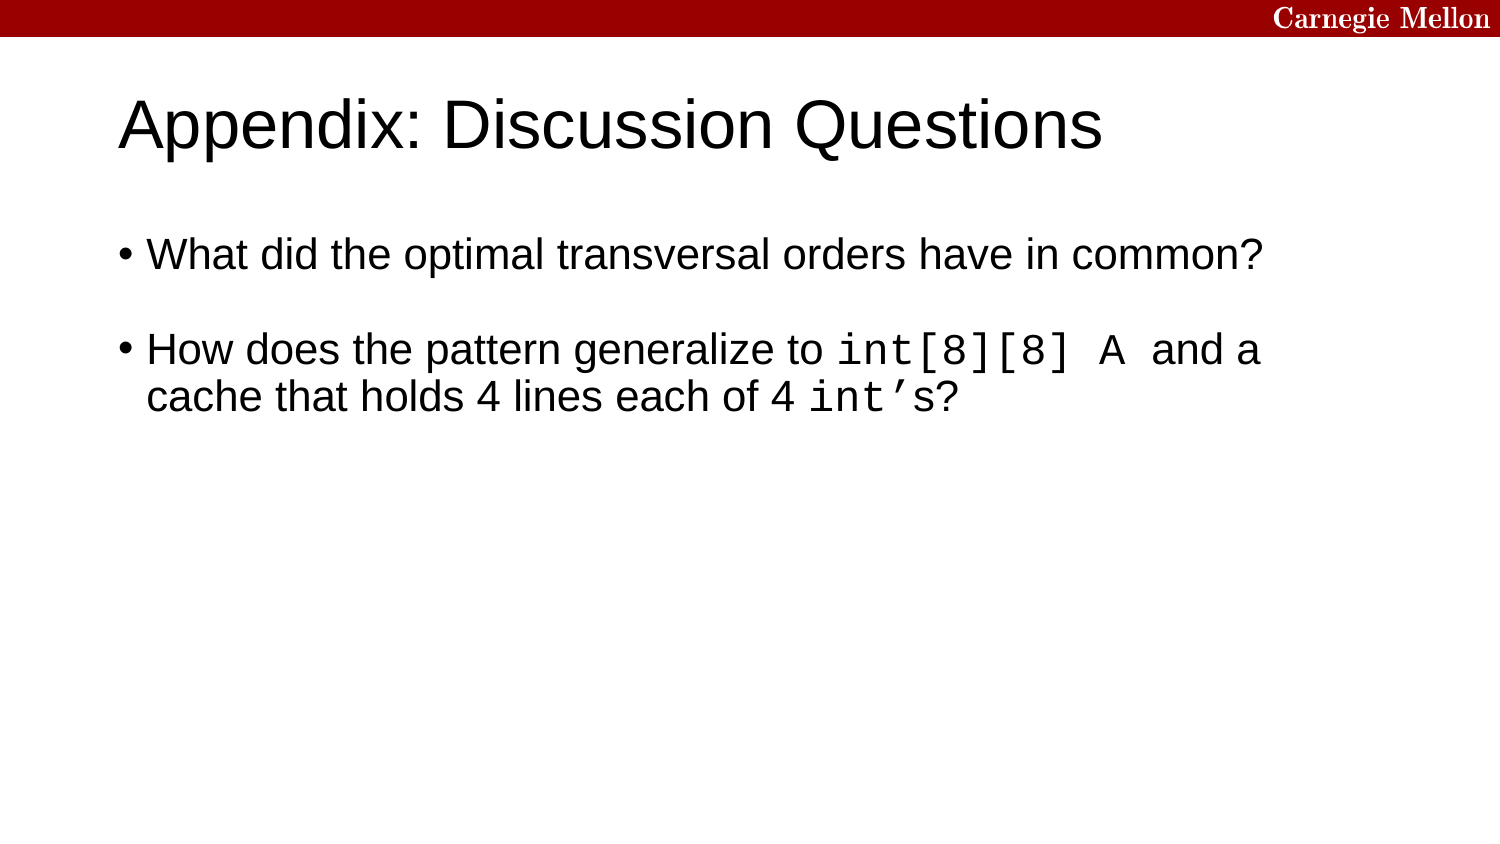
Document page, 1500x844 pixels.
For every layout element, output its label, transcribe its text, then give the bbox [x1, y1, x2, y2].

picture [0, 0, 1500, 844]
text_box What did the optimal transversal orders have in common? How does the pattern generalize to int[8][8] A and a cache that holds 4 lines each of 4 int’s? [103, 224, 1397, 760]
text_box Appendix: Discussion Questions [103, 44, 1397, 208]
